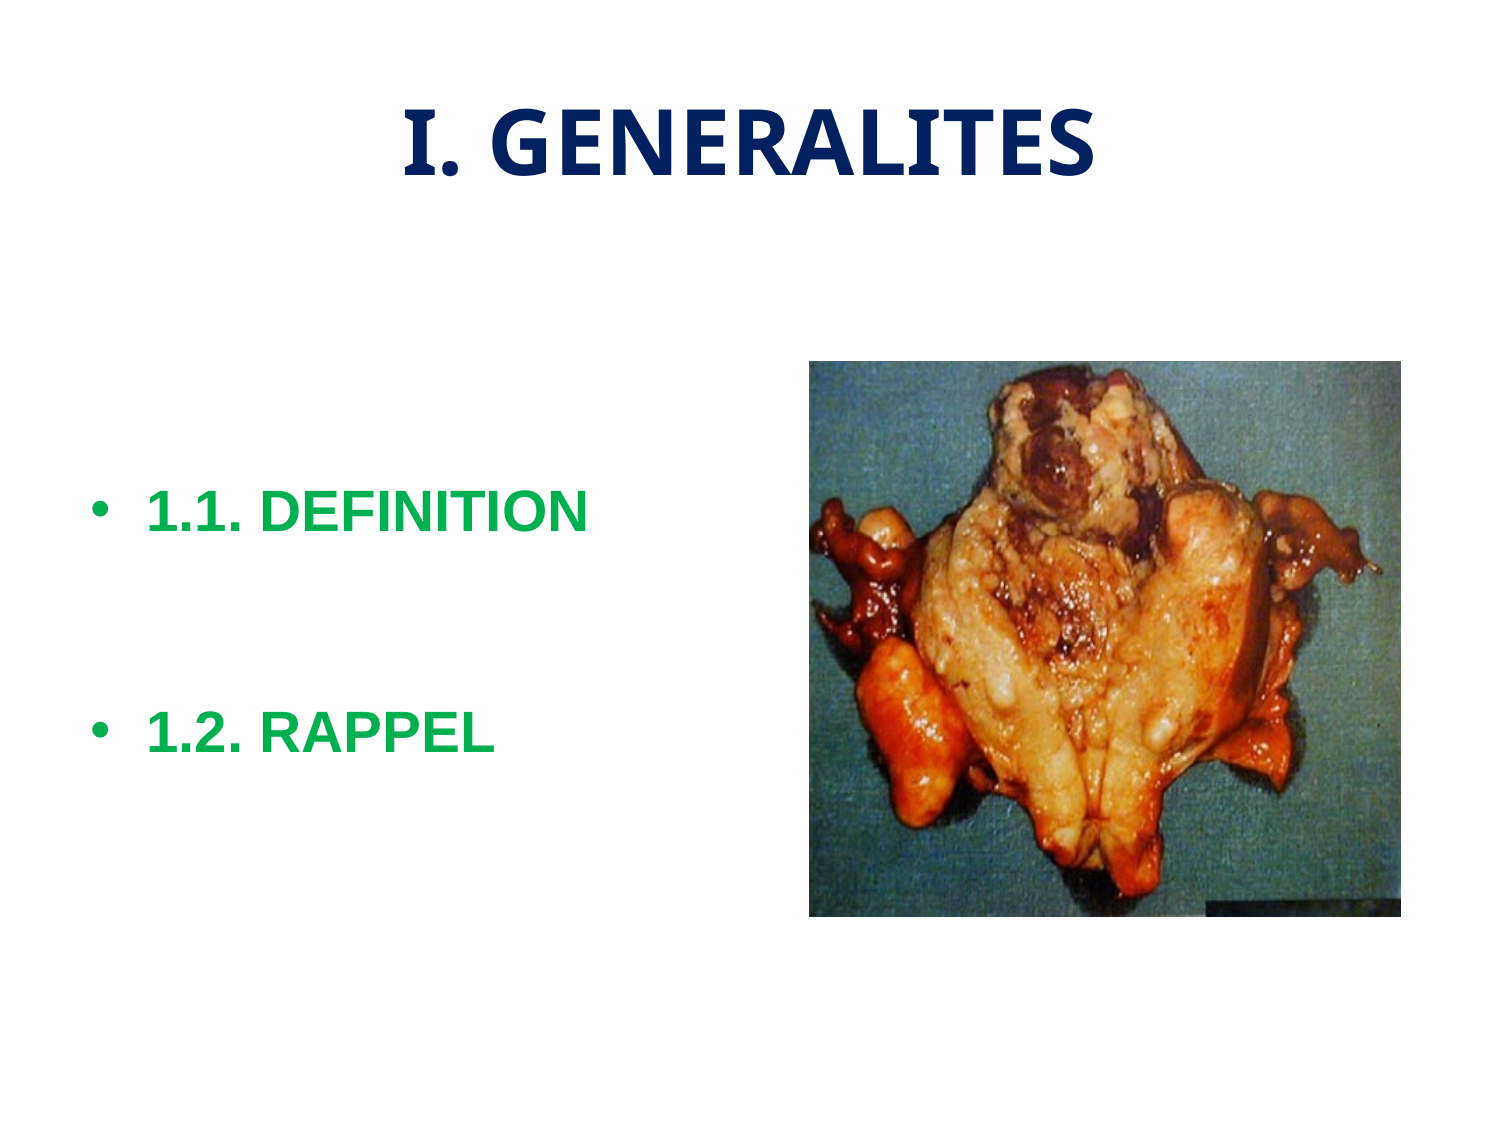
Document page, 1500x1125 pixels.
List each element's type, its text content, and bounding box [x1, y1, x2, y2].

title I. GENERALITES [75, 45, 1425, 233]
list 1.1. DEFINITION 1.2. RAPPEL [75, 326, 738, 976]
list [808, 361, 1401, 918]
